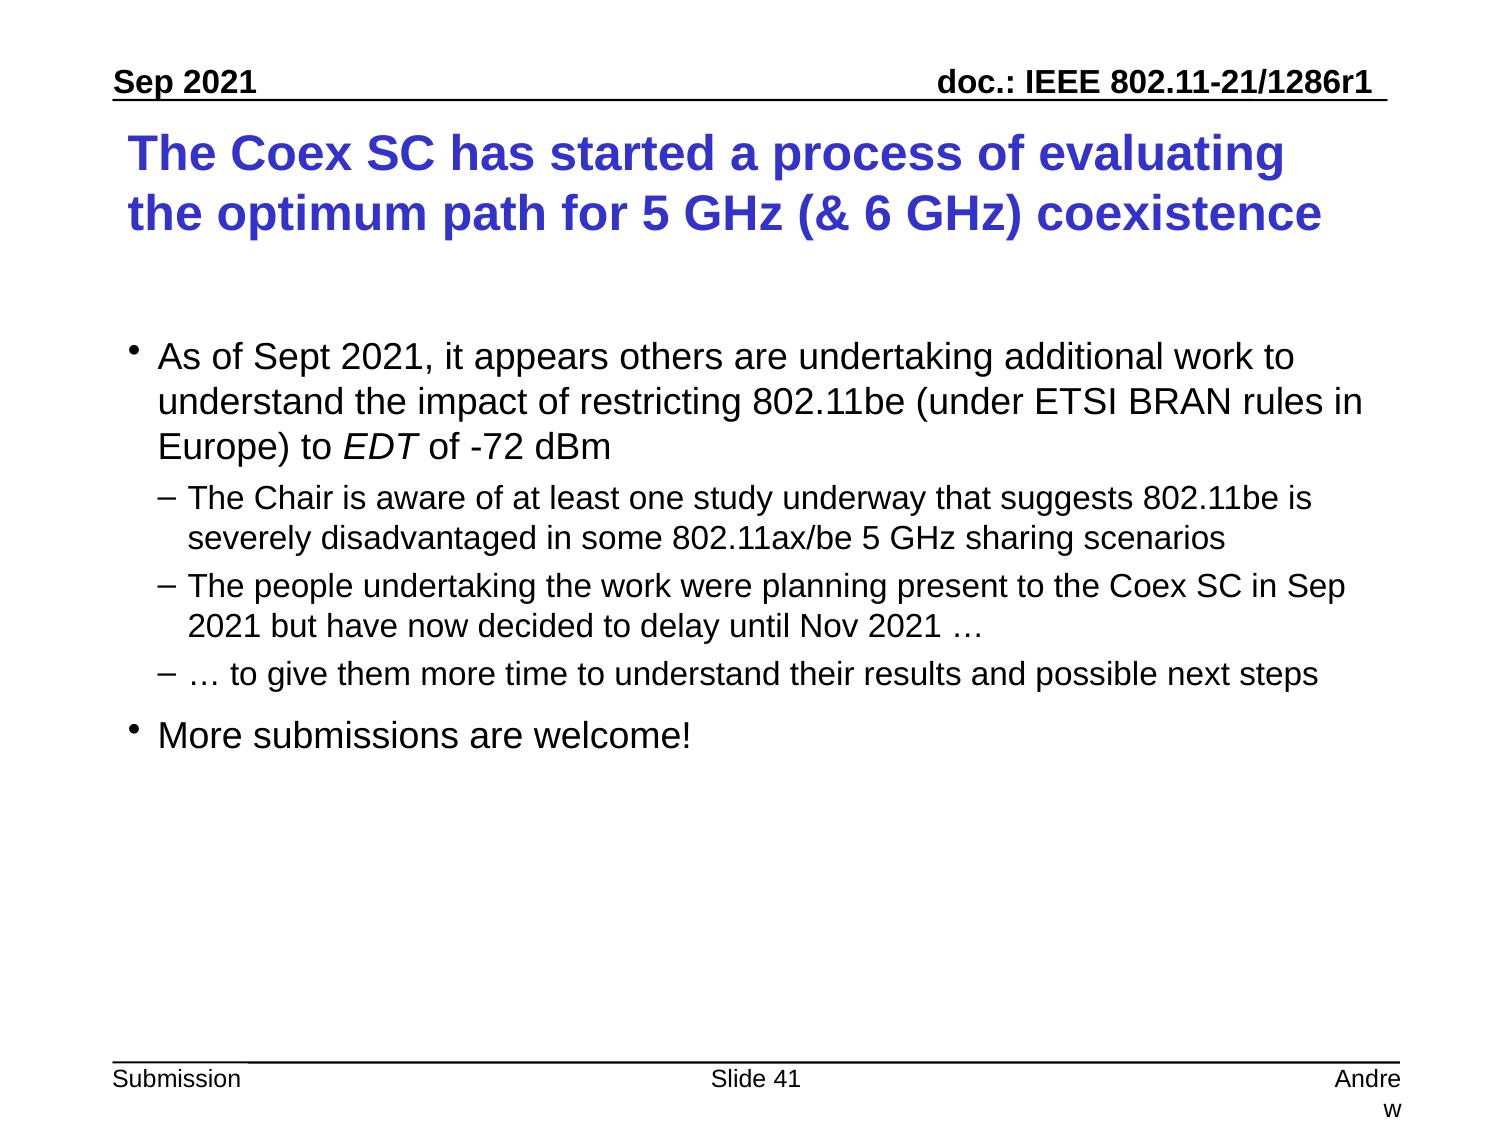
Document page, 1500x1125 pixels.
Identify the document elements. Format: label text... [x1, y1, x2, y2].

footer Andrew Myles, Cisco [1320, 1061, 1402, 1093]
list As of Sept 2021, it appears others are undertaking additional work to understand the impact of restricting 802.11be (under ETSI BRAN rules in Europe) to EDT of -72 dBm The Chair is aware of at least one study underway that suggests 802.11be is severely disadvantaged in some 802.11ax/be 5 GHz sharing scenarios The people undertaking the work were planning present to the Coex SC in Sep 2021 but have now decided to delay until Nov 2021 … … to give them more time to understand their results and possible next steps More submissions are welcome! [112, 324, 1388, 1000]
title The Coex SC has started a process of evaluating the optimum path for 5 GHz (& 6 GHz) coexistence [112, 112, 1388, 288]
slide_number Slide 41 [709, 1061, 803, 1093]
